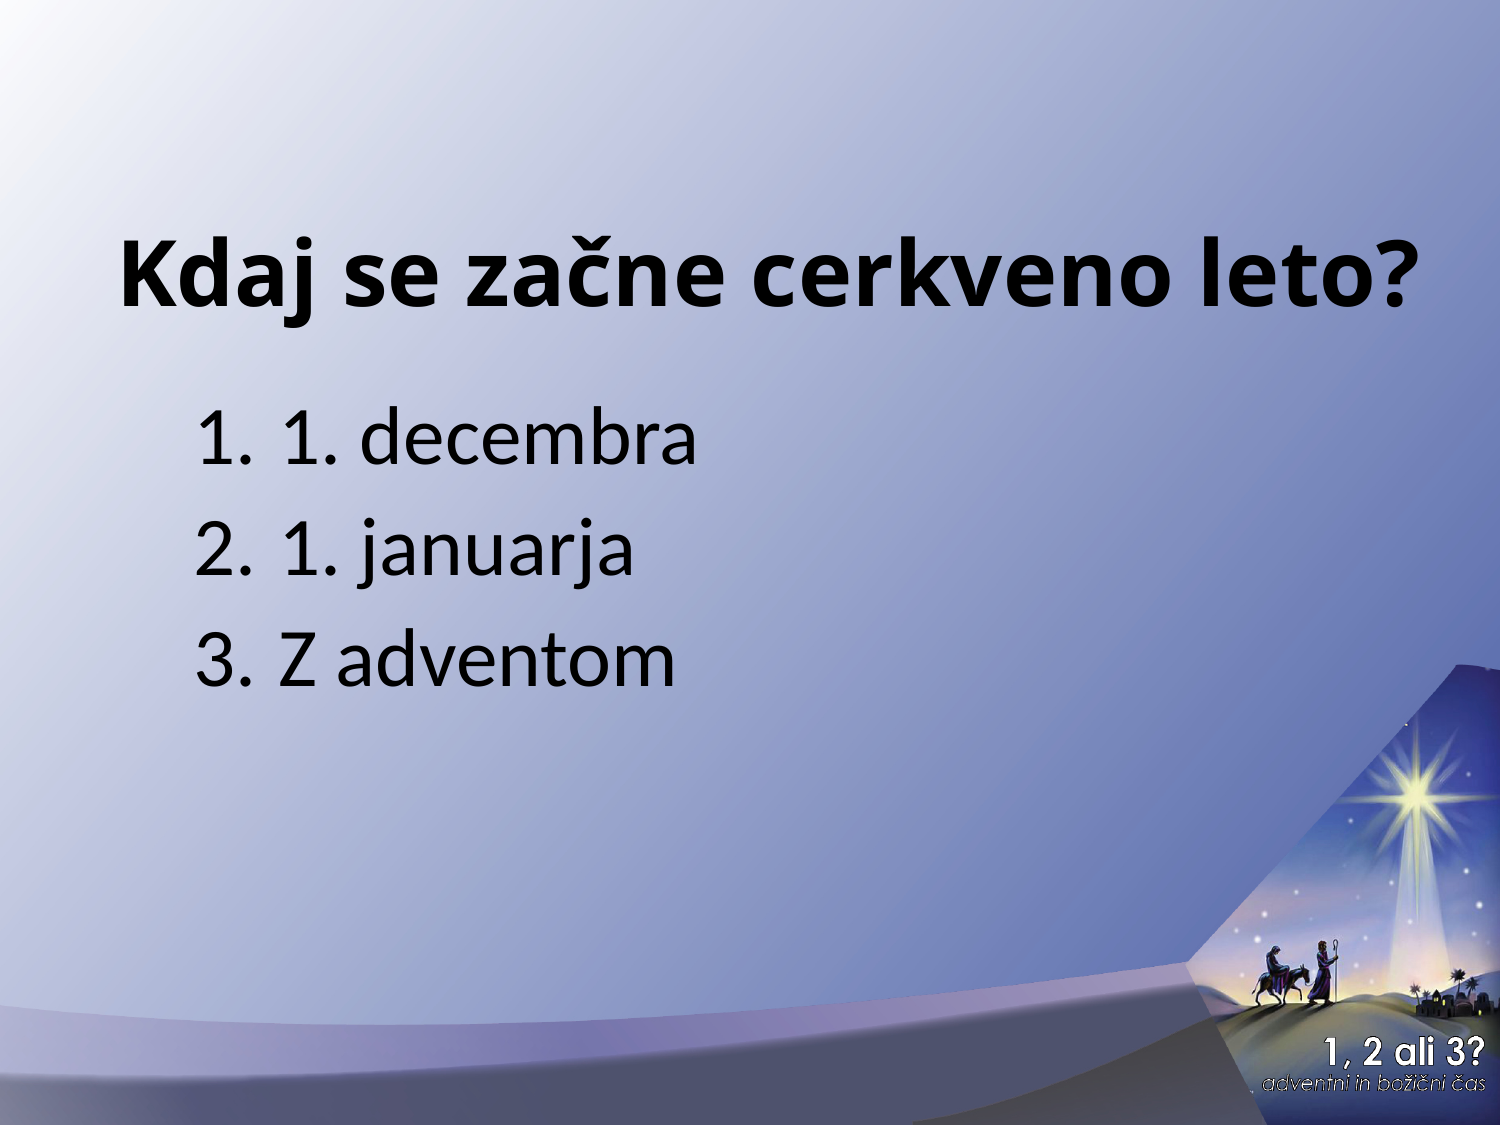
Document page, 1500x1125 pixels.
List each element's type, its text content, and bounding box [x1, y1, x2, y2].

picture [0, 0, 1500, 1125]
list 1. decembra 1. januarja Z adventom [178, 385, 1397, 1014]
title Kdaj se začne cerkveno leto? [59, 168, 1478, 386]
